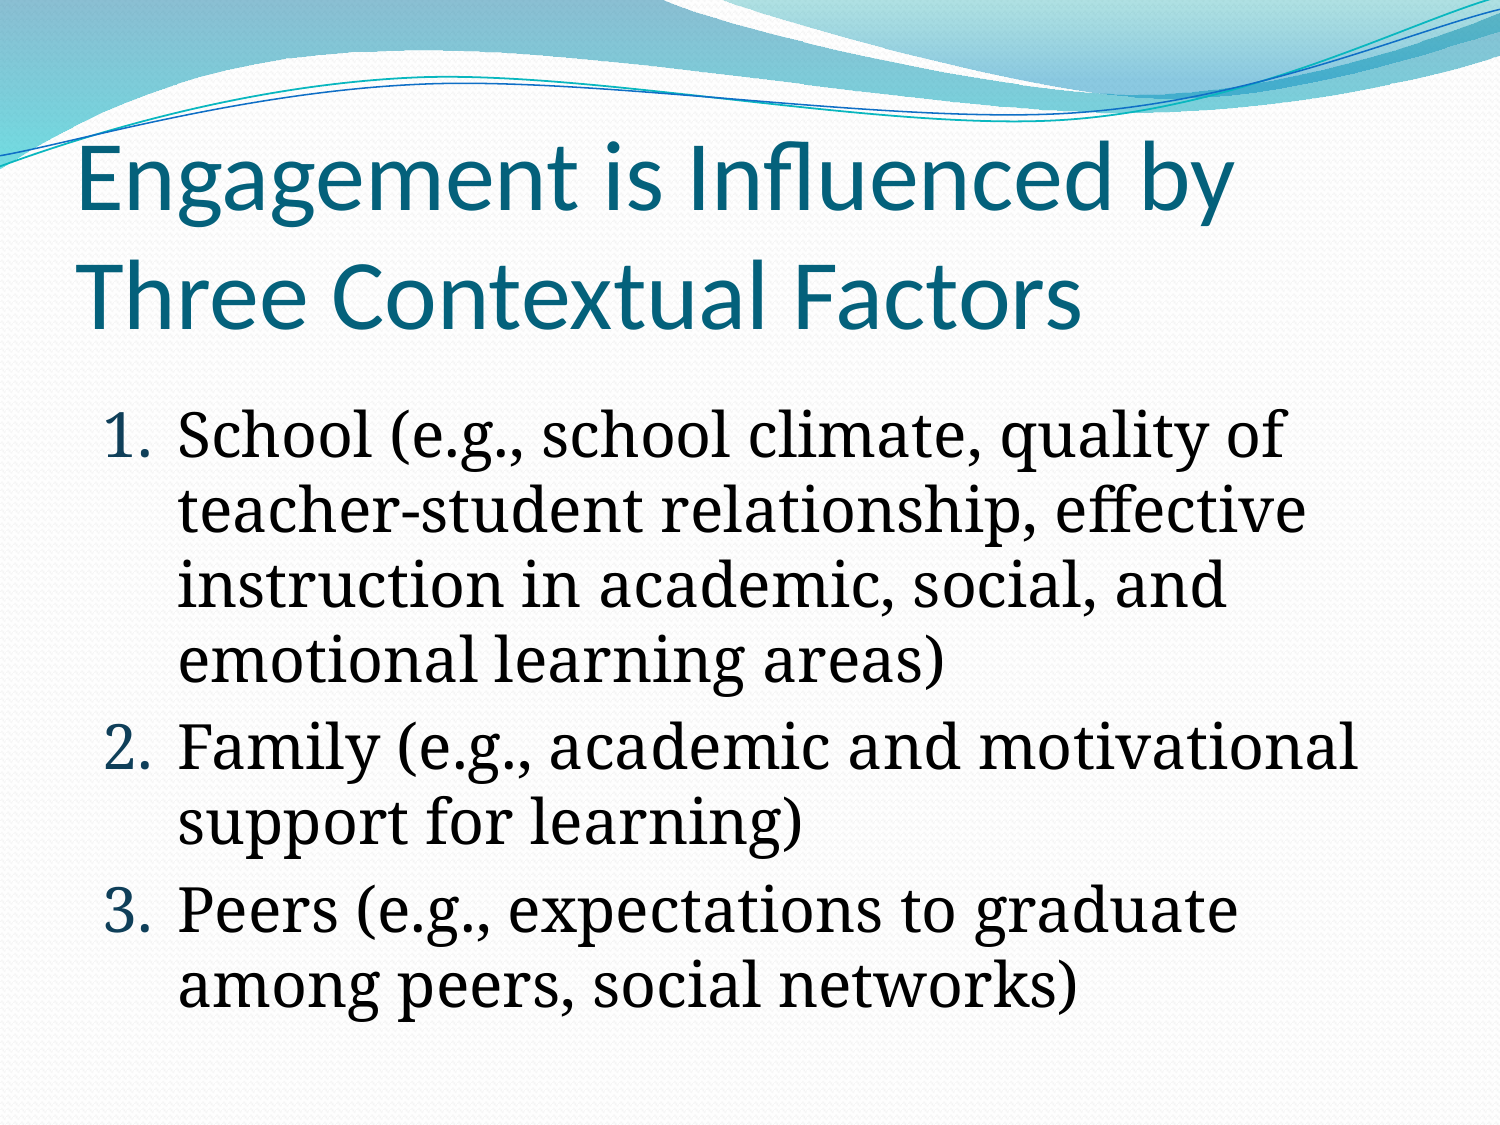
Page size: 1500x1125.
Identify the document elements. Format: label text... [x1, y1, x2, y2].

list School (e.g., school climate, quality of teacher-student relationship, effective instruction in academic, social, and emotional learning areas) Family (e.g., academic and motivational support for learning) Peers (e.g., expectations to graduate among peers, social networks) [87, 387, 1450, 1025]
title Engagement is Influenced by Three Contextual Factors [75, 162, 1425, 350]
